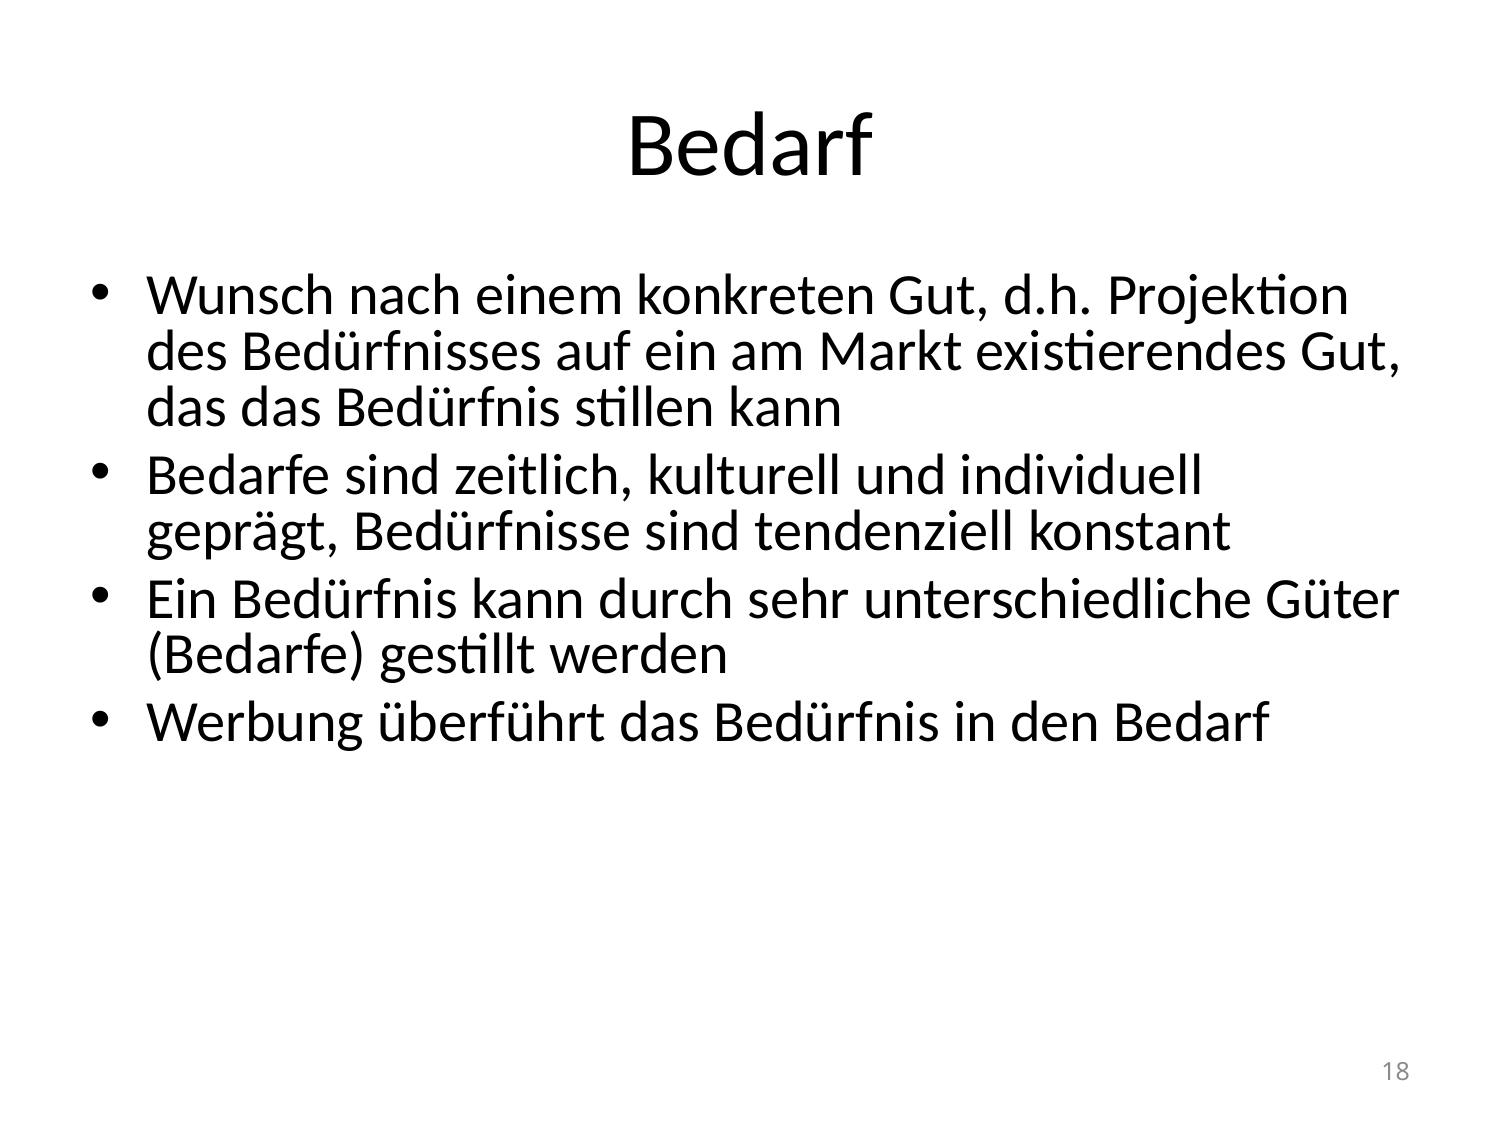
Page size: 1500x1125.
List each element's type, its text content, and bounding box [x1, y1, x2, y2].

list Wunsch nach einem konkreten Gut, d.h. Projektion des Bedürfnisses auf ein am Markt existierendes Gut, das das Bedürfnis stillen kann Bedarfe sind zeitlich, kulturell und individuell geprägt, Bedürfnisse sind tendenziell konstant Ein Bedürfnis kann durch sehr unterschiedliche Güter (Bedarfe) gestillt werden Werbung überführt das Bedürfnis in den Bedarf [75, 262, 1425, 1005]
slide_number 18 [1074, 1042, 1425, 1103]
title Bedarf [75, 45, 1425, 233]
